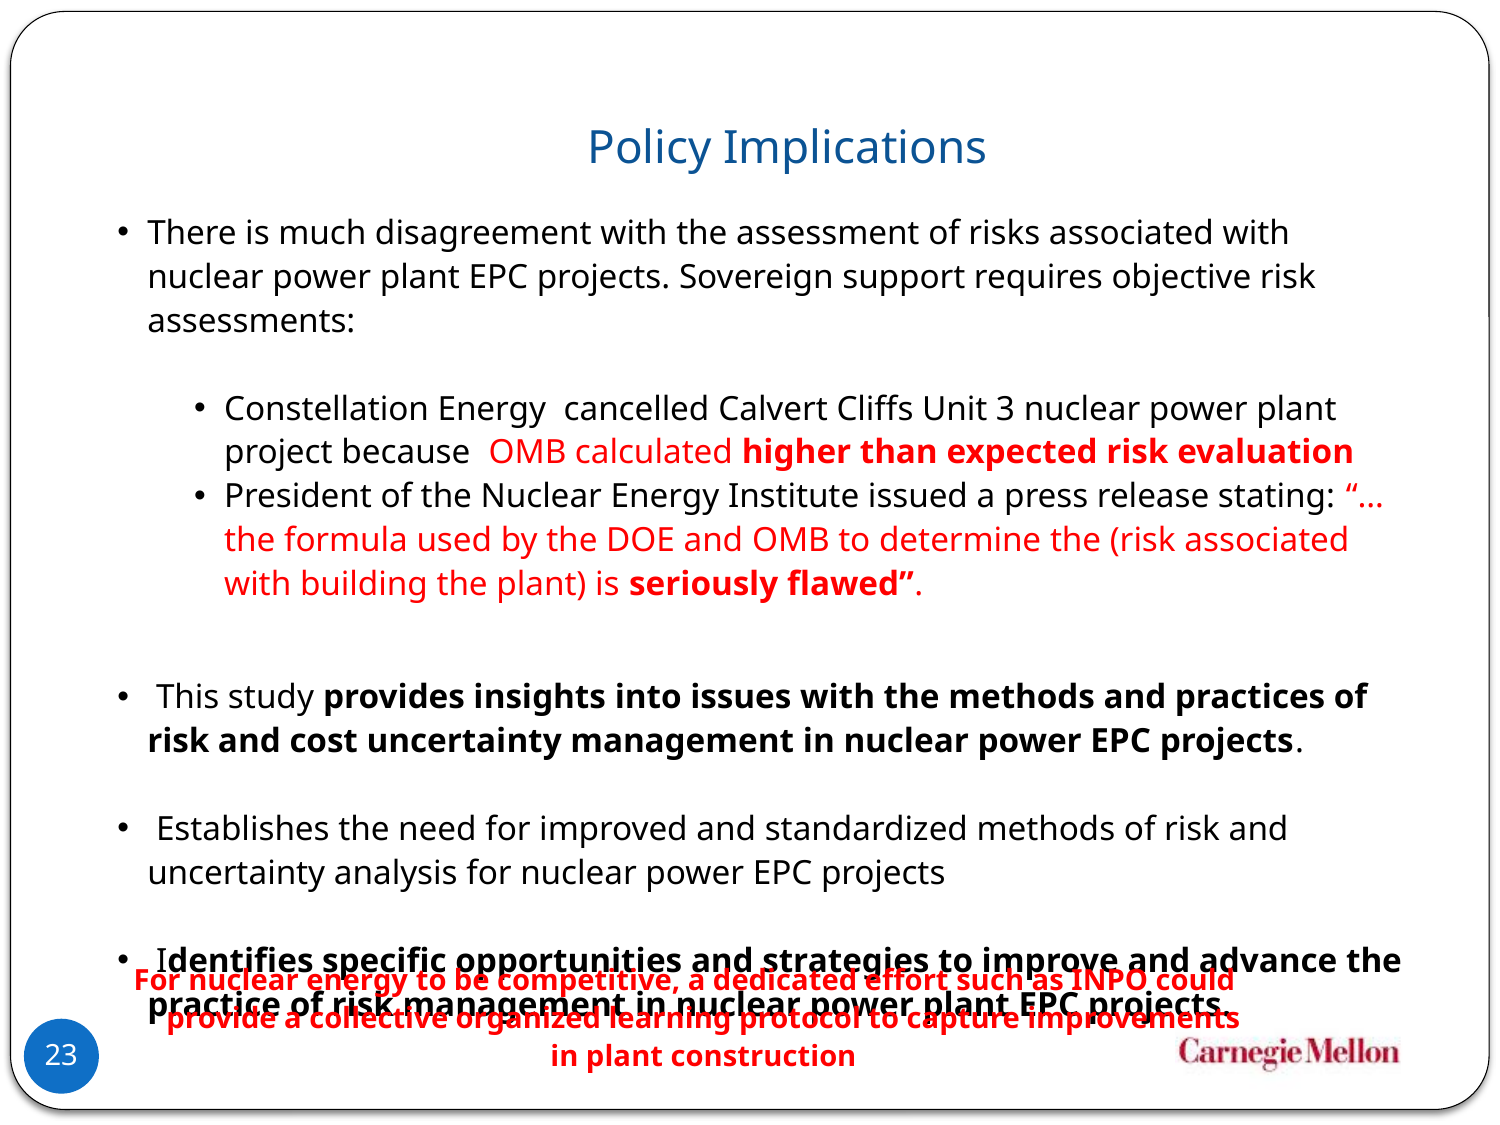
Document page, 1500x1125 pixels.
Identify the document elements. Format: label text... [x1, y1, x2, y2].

slide_number 23 [23, 1018, 99, 1094]
list There is much disagreement with the assessment of risks associated with nuclear power plant EPC projects. Sovereign support requires objective risk assessments: Constellation Energy cancelled Calvert Cliffs Unit 3 nuclear power plant project because OMB calculated higher than expected risk evaluation President of the Nuclear Energy Institute issued a press release stating: “… the formula used by the DOE and OMB to determine the (risk associated with building the plant) is seriously flawed”. This study provides insights into issues with the methods and practices of risk and cost uncertainty management in nuclear power EPC projects. Establishes the need for improved and standardized methods of risk and uncertainty analysis for nuclear power EPC projects Identifies specific opportunities and strategies to improve and advance the practice of risk management in nuclear power plant EPC projects. [87, 200, 1425, 875]
title Policy Implications [150, 45, 1425, 188]
picture [1175, 1012, 1404, 1096]
text_box For nuclear energy to be competitive, a dedicated effort such as INPO could provide a collective organized learning protocol to capture improvements in plant construction [99, 950, 1263, 1081]
